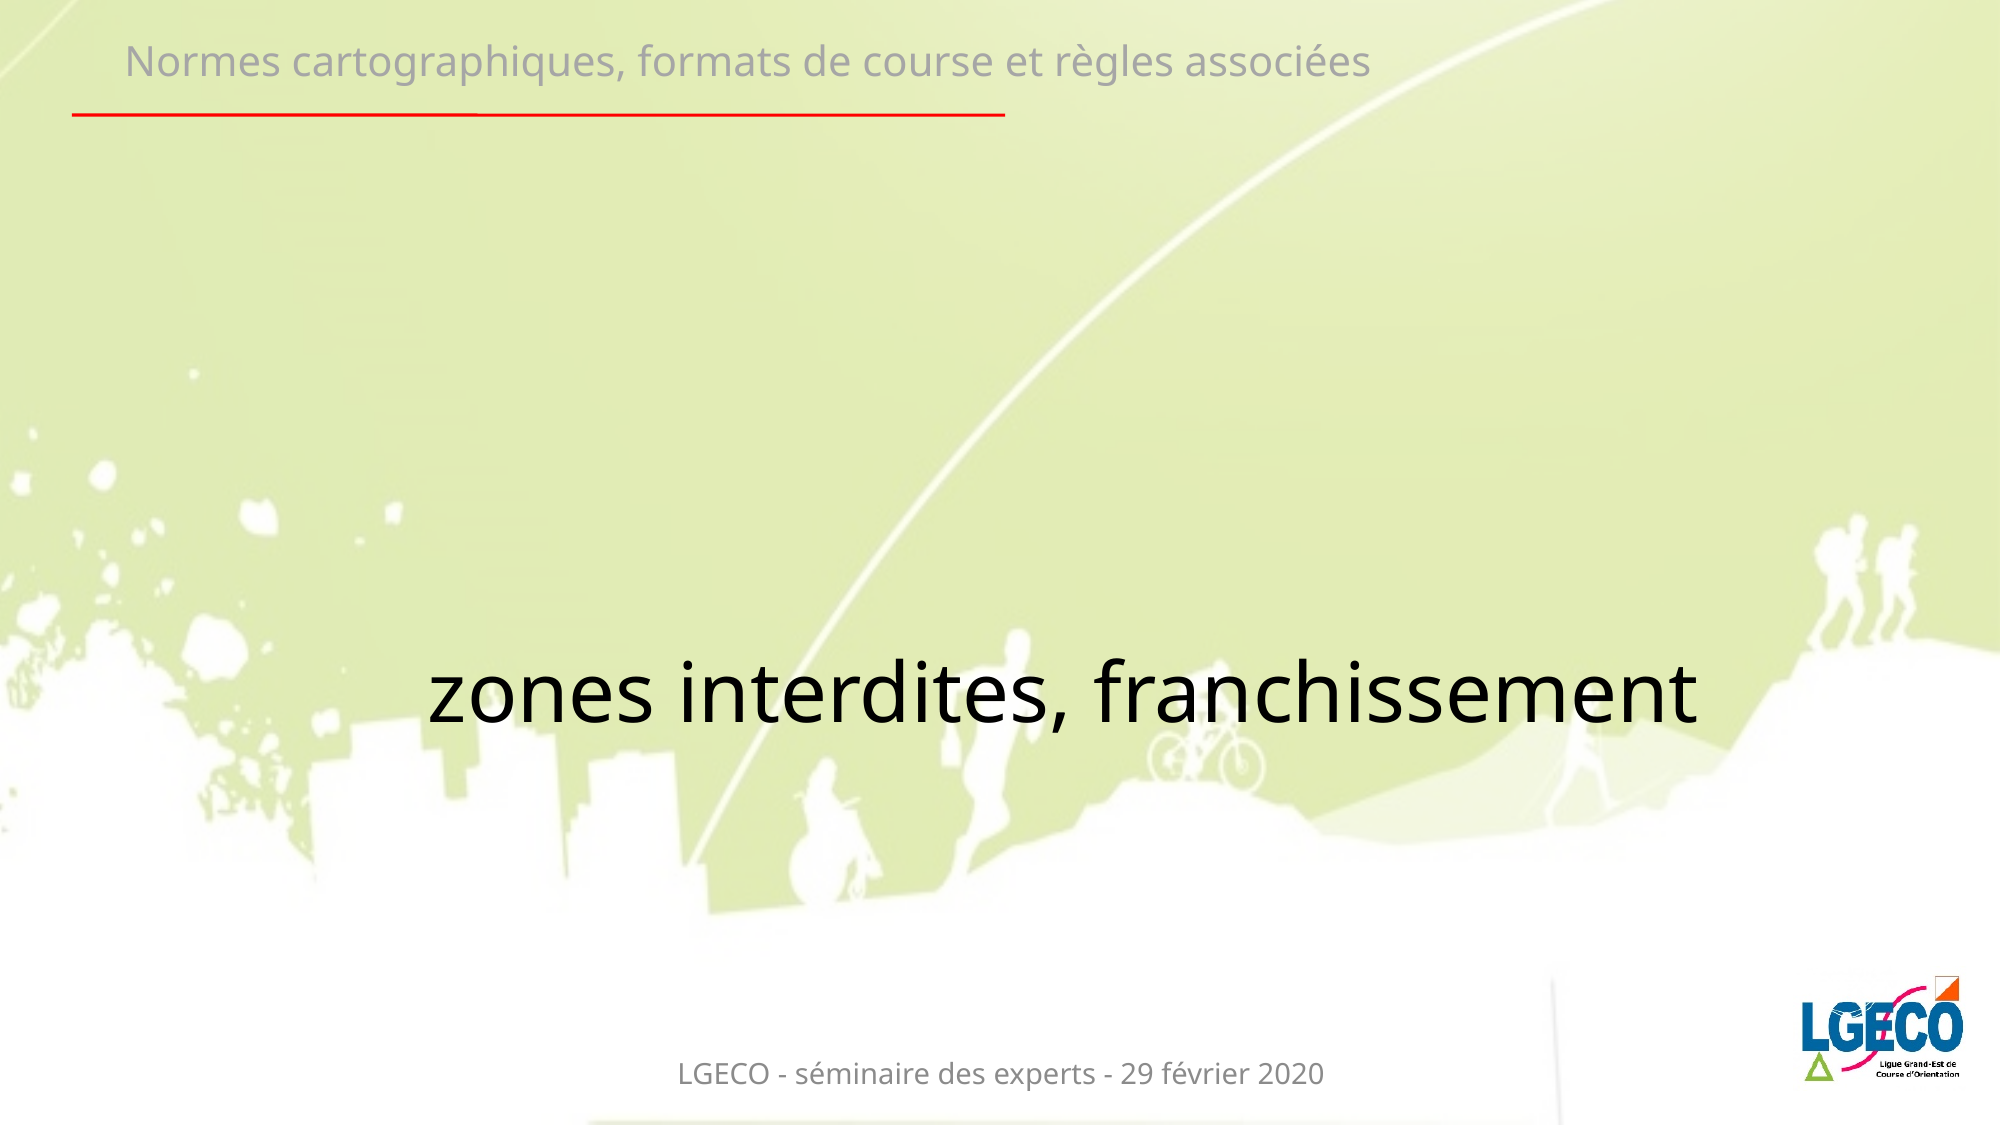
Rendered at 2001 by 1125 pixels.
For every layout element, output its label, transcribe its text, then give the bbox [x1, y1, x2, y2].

picture [1793, 966, 1970, 1092]
text_box Normes cartographiques, formats de course et règles associées [109, 27, 1445, 93]
footer LGECO - séminaire des experts - 29 février 2020 [662, 1042, 1879, 1103]
title zones interdites, franchissement [185, 507, 1943, 748]
text_box [71, 138, 1970, 1032]
